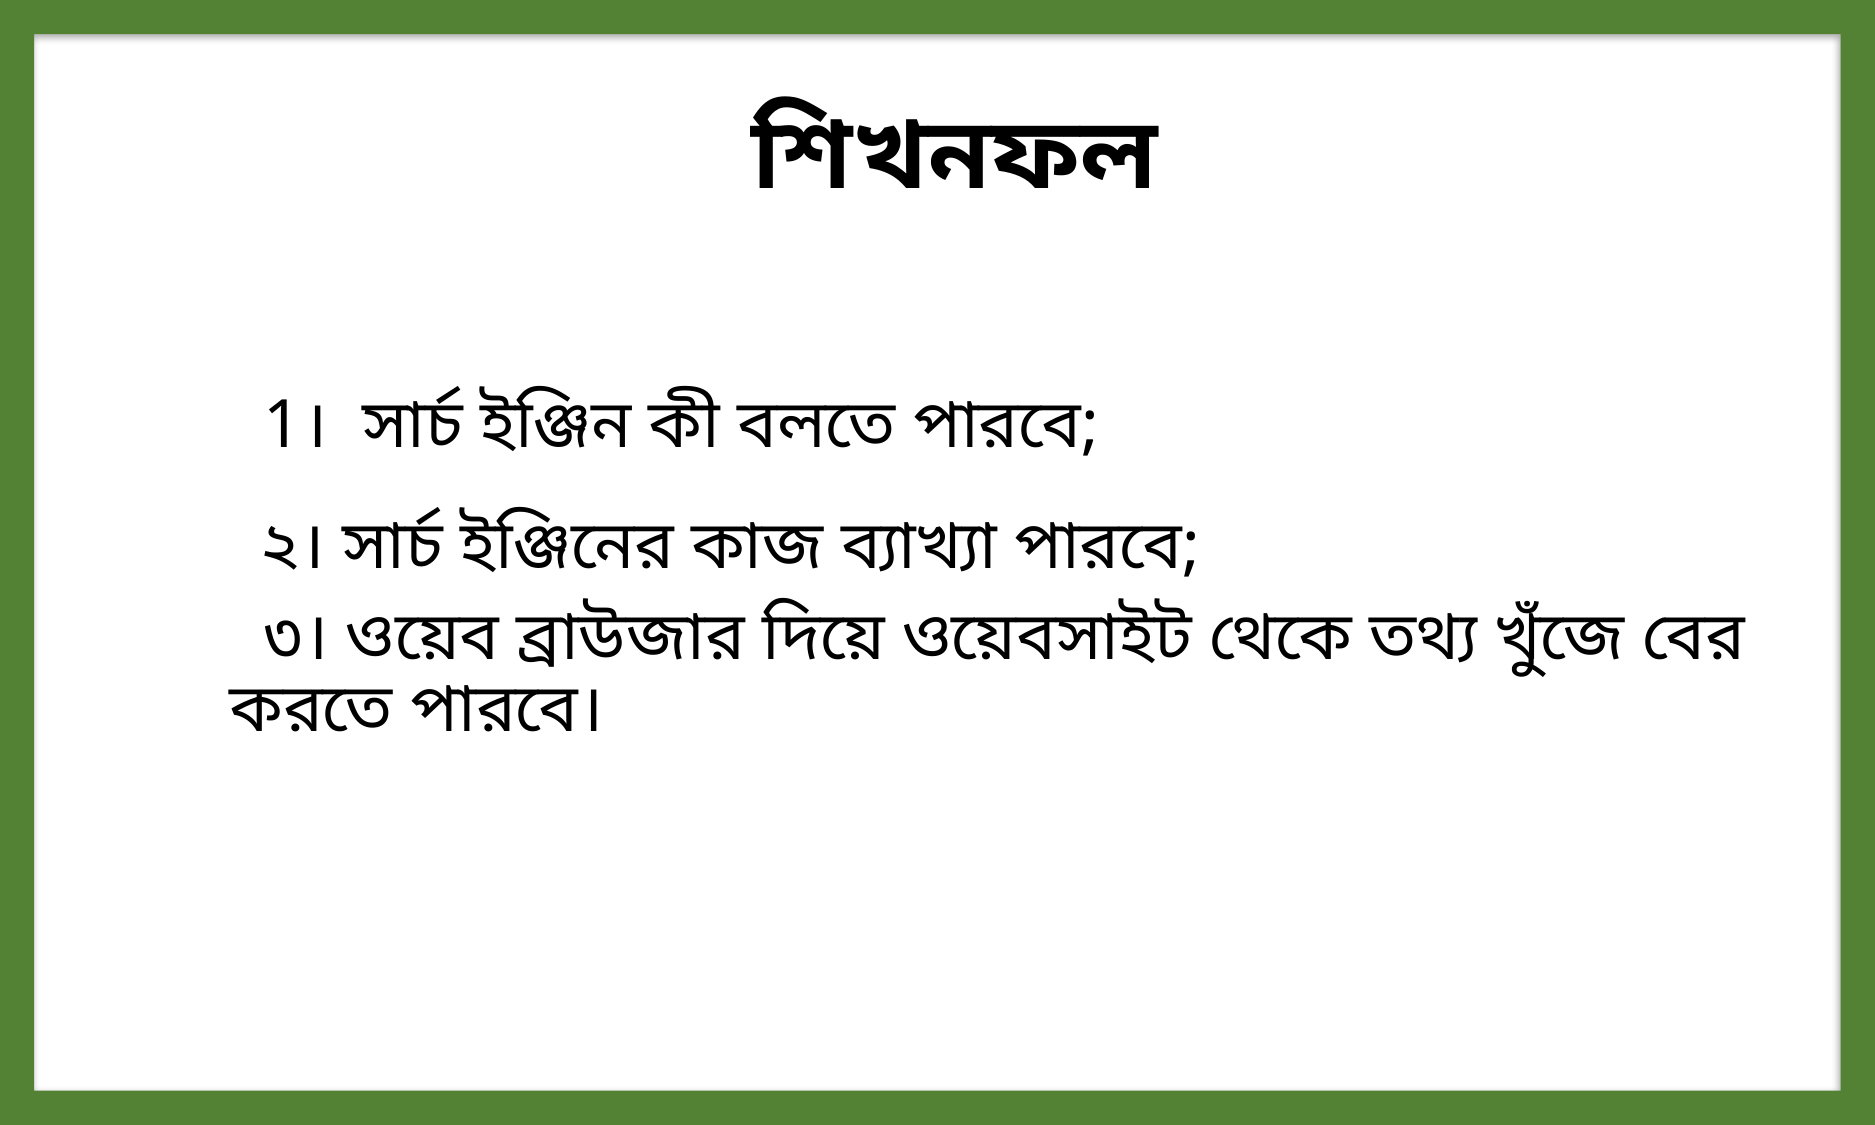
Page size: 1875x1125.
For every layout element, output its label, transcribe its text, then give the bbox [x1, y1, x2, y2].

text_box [222, 372, 1837, 743]
text_box [0, 0, 1875, 1125]
text_box শিখনফল [495, 81, 1415, 217]
